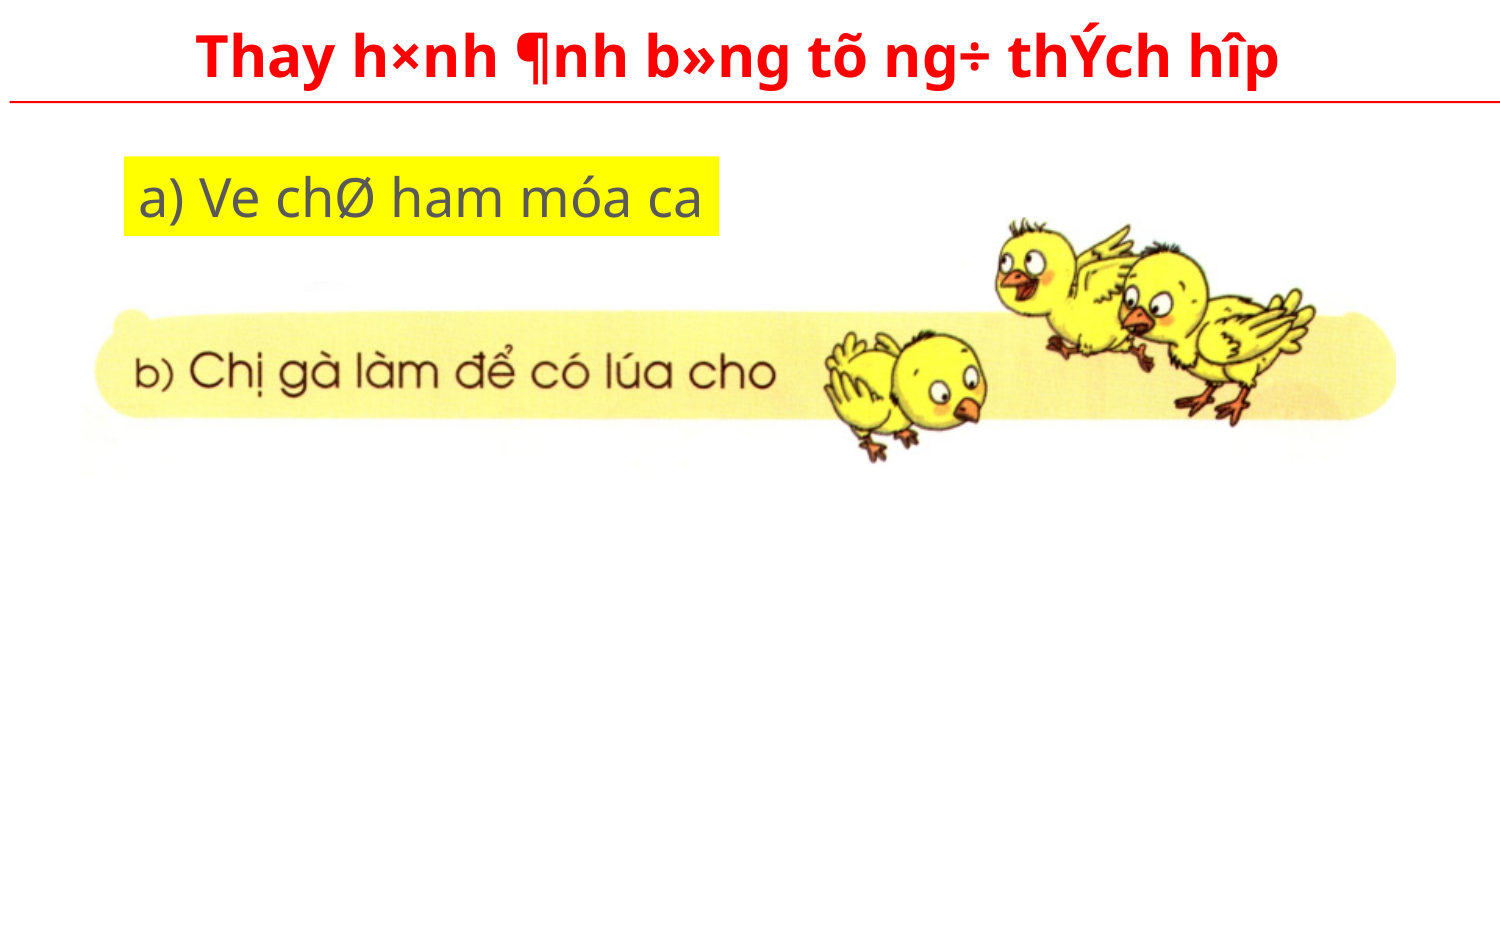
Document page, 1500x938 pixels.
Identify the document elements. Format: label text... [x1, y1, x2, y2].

text_box Thay h×nh ¶nh b»ng tõ ng÷ thÝch hîp [126, 11, 1350, 97]
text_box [79, 186, 1397, 478]
text_box a) Ve chØ ham móa ca [123, 156, 720, 184]
